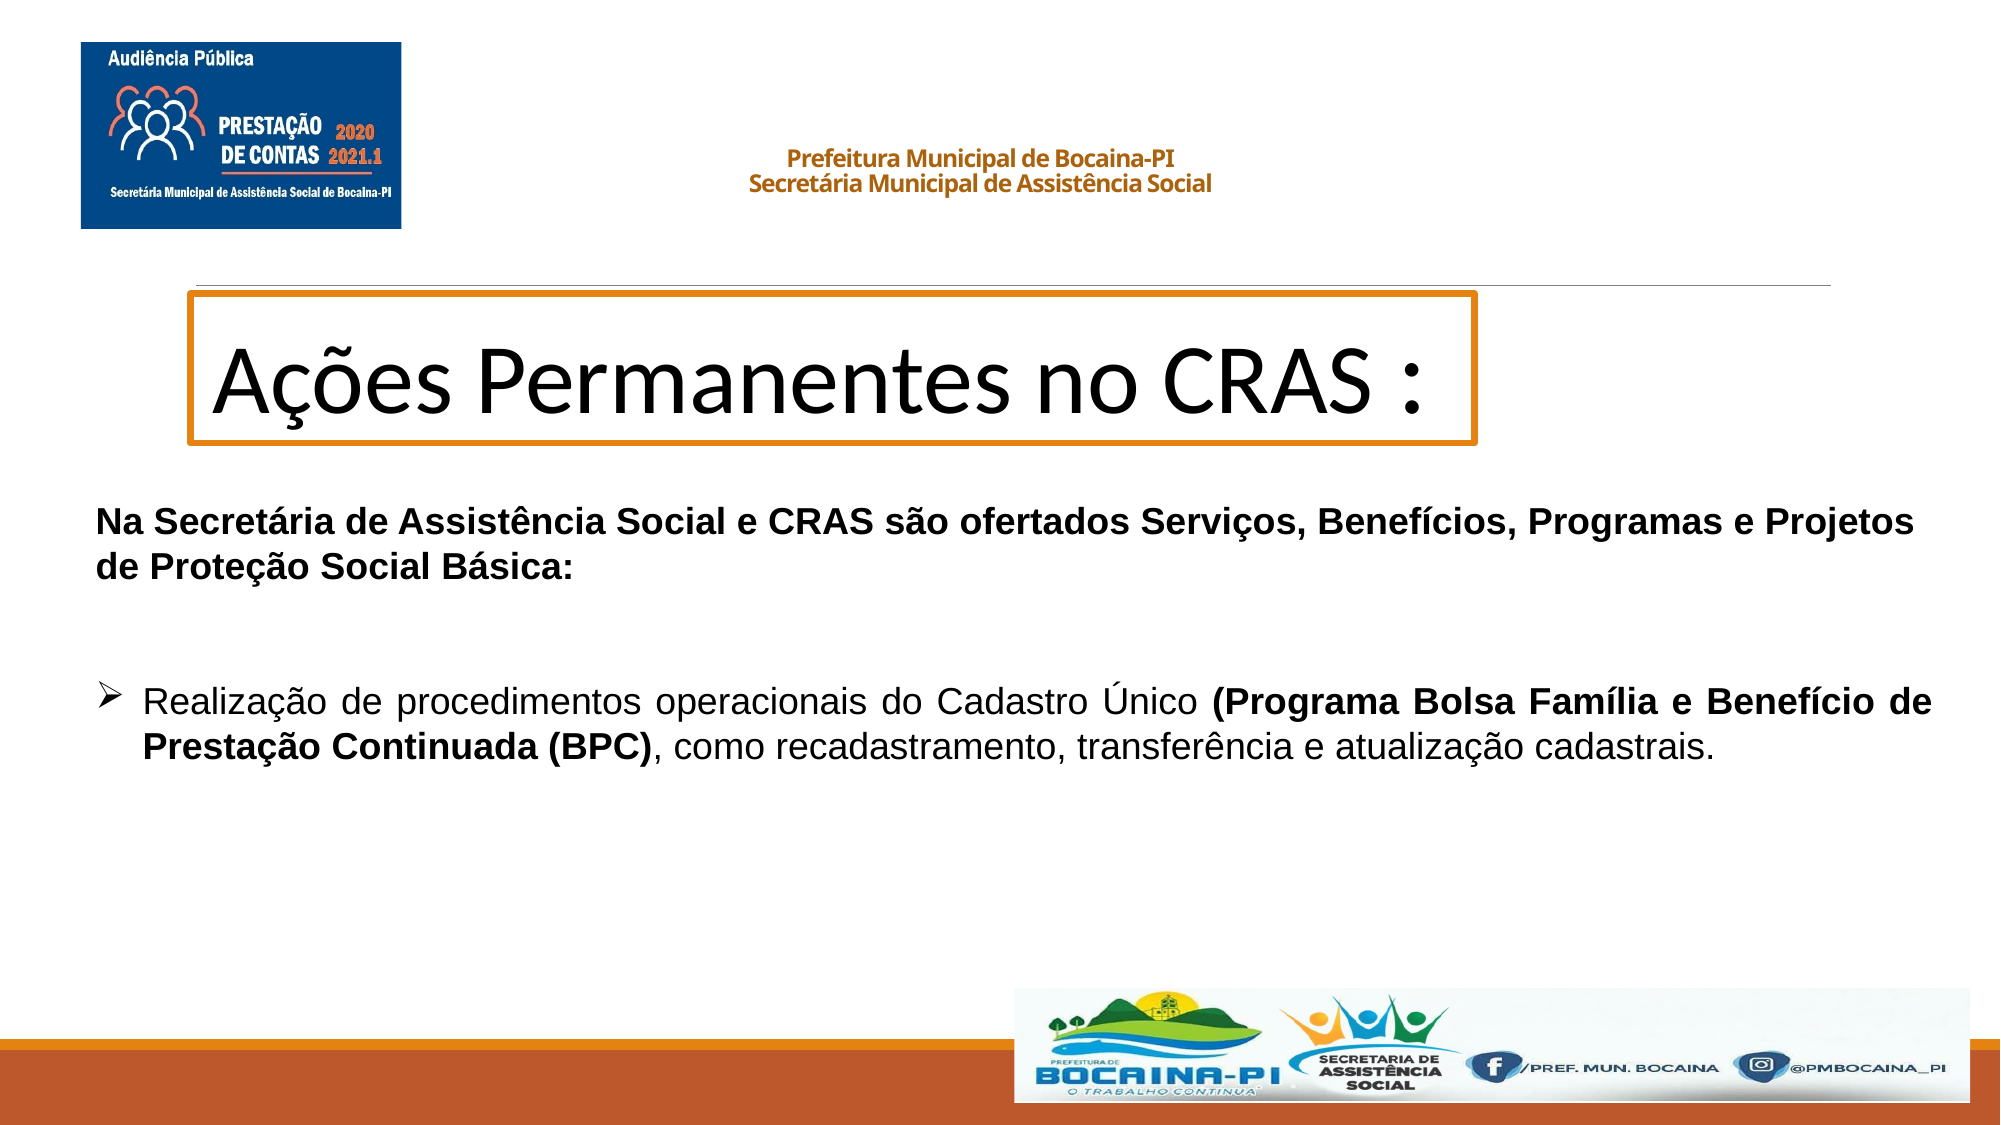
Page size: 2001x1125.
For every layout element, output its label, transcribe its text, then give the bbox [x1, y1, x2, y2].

text_box Na Secretária de Assistência Social e CRAS são ofertados Serviços, Benefícios, Programas e Projetos de Proteção Social Básica: Realização de procedimentos operacionais do Cadastro Único (Programa Bolsa Família e Benefício de Prestação Continuada (BPC), como recadastramento, transferência e atualização cadastrais. [80, 444, 1948, 820]
picture [1013, 988, 1971, 1104]
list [80, 41, 402, 229]
title Prefeitura Municipal de Bocaina-PI Secretária Municipal de Assistência Social [411, 65, 1772, 205]
text_box Ações Permanentes no CRAS : [189, 292, 1476, 444]
